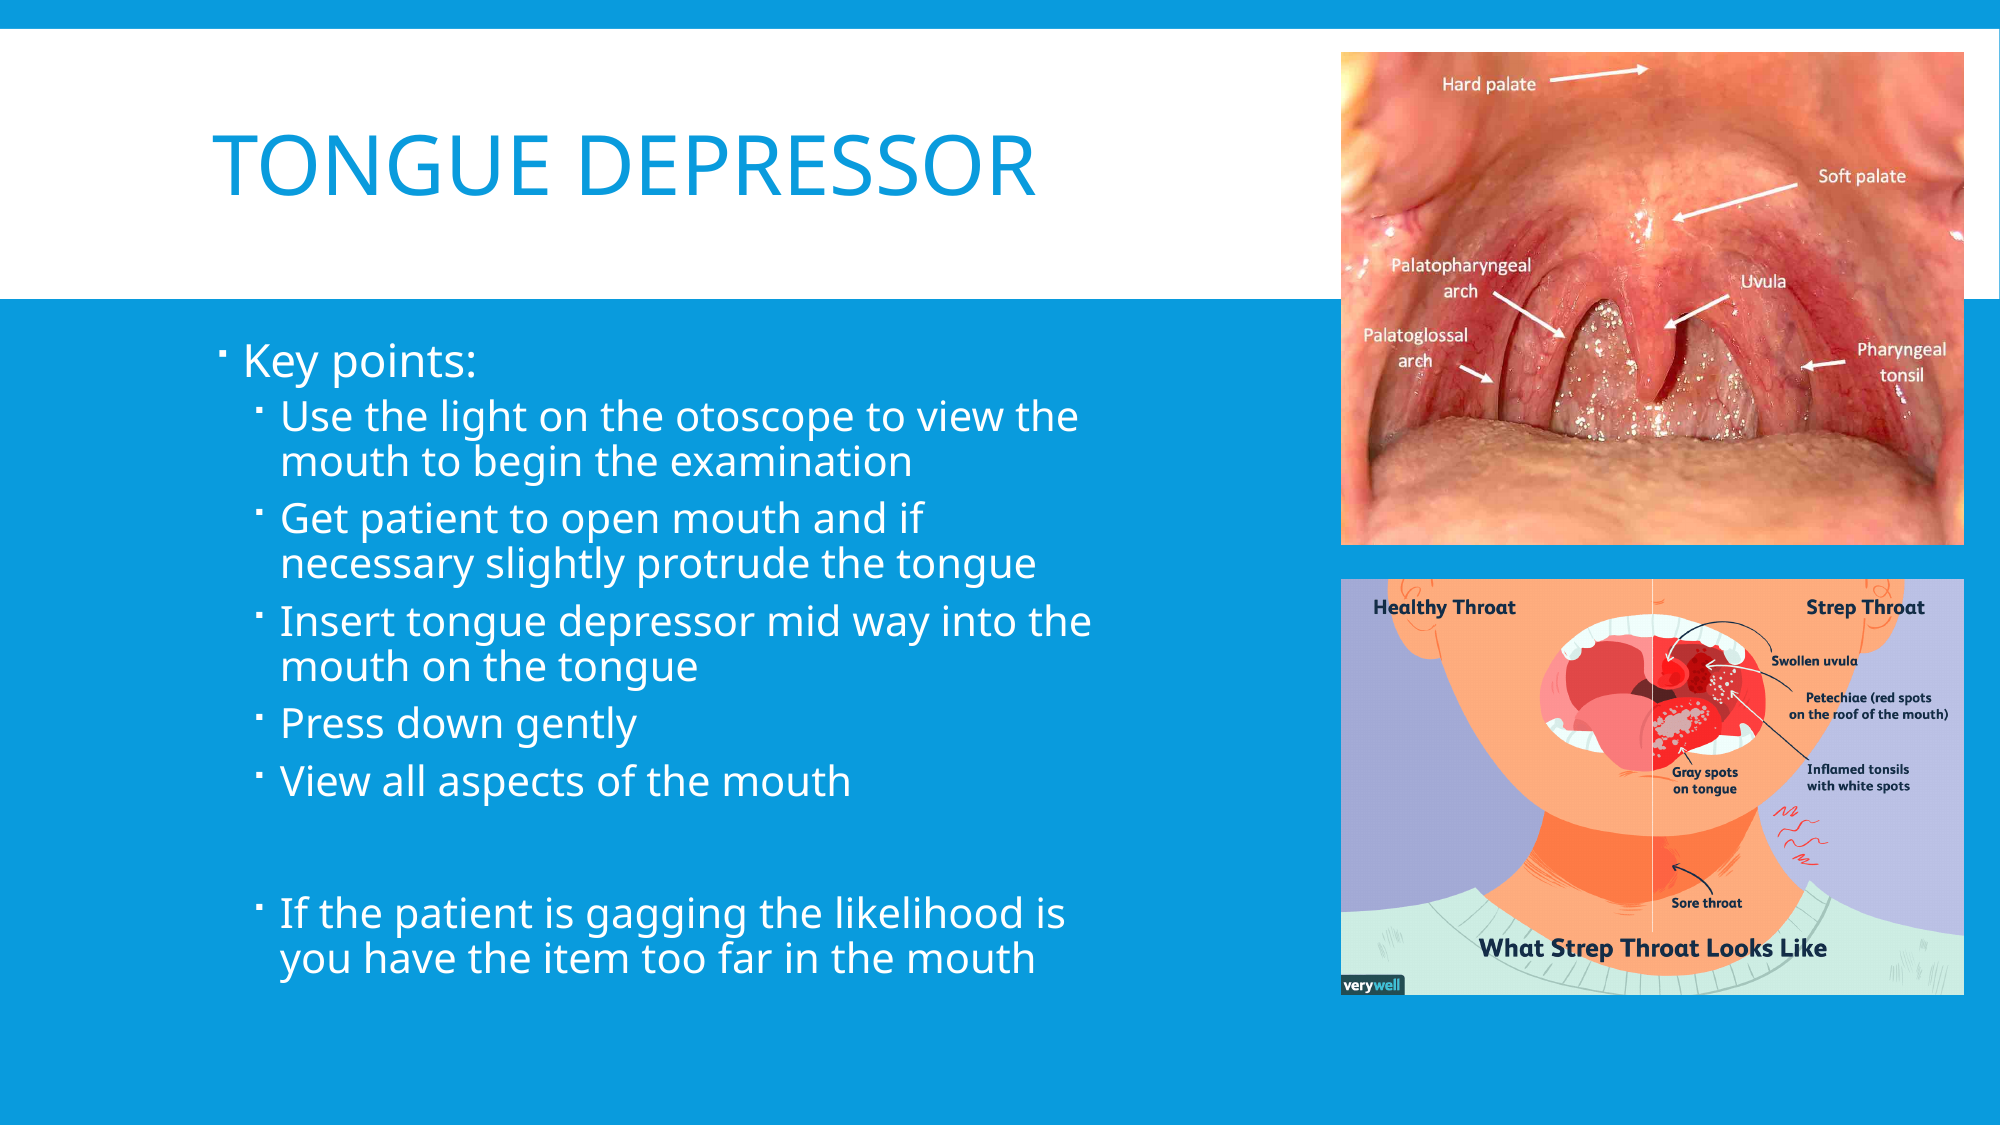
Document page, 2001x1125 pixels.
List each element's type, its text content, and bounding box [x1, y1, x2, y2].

picture [1340, 52, 1964, 544]
picture [1342, 580, 1963, 994]
list Key points: Use the light on the otoscope to view the mouth to begin the examination Get patient to open mouth and if necessary slightly protrude the tongue Insert tongue depressor mid way into the mouth on the tongue Press down gently View all aspects of the mouth If the patient is gagging the likelihood is you have the item too far in the mouth [197, 329, 1140, 1020]
title Tongue depressor [197, 46, 1803, 295]
